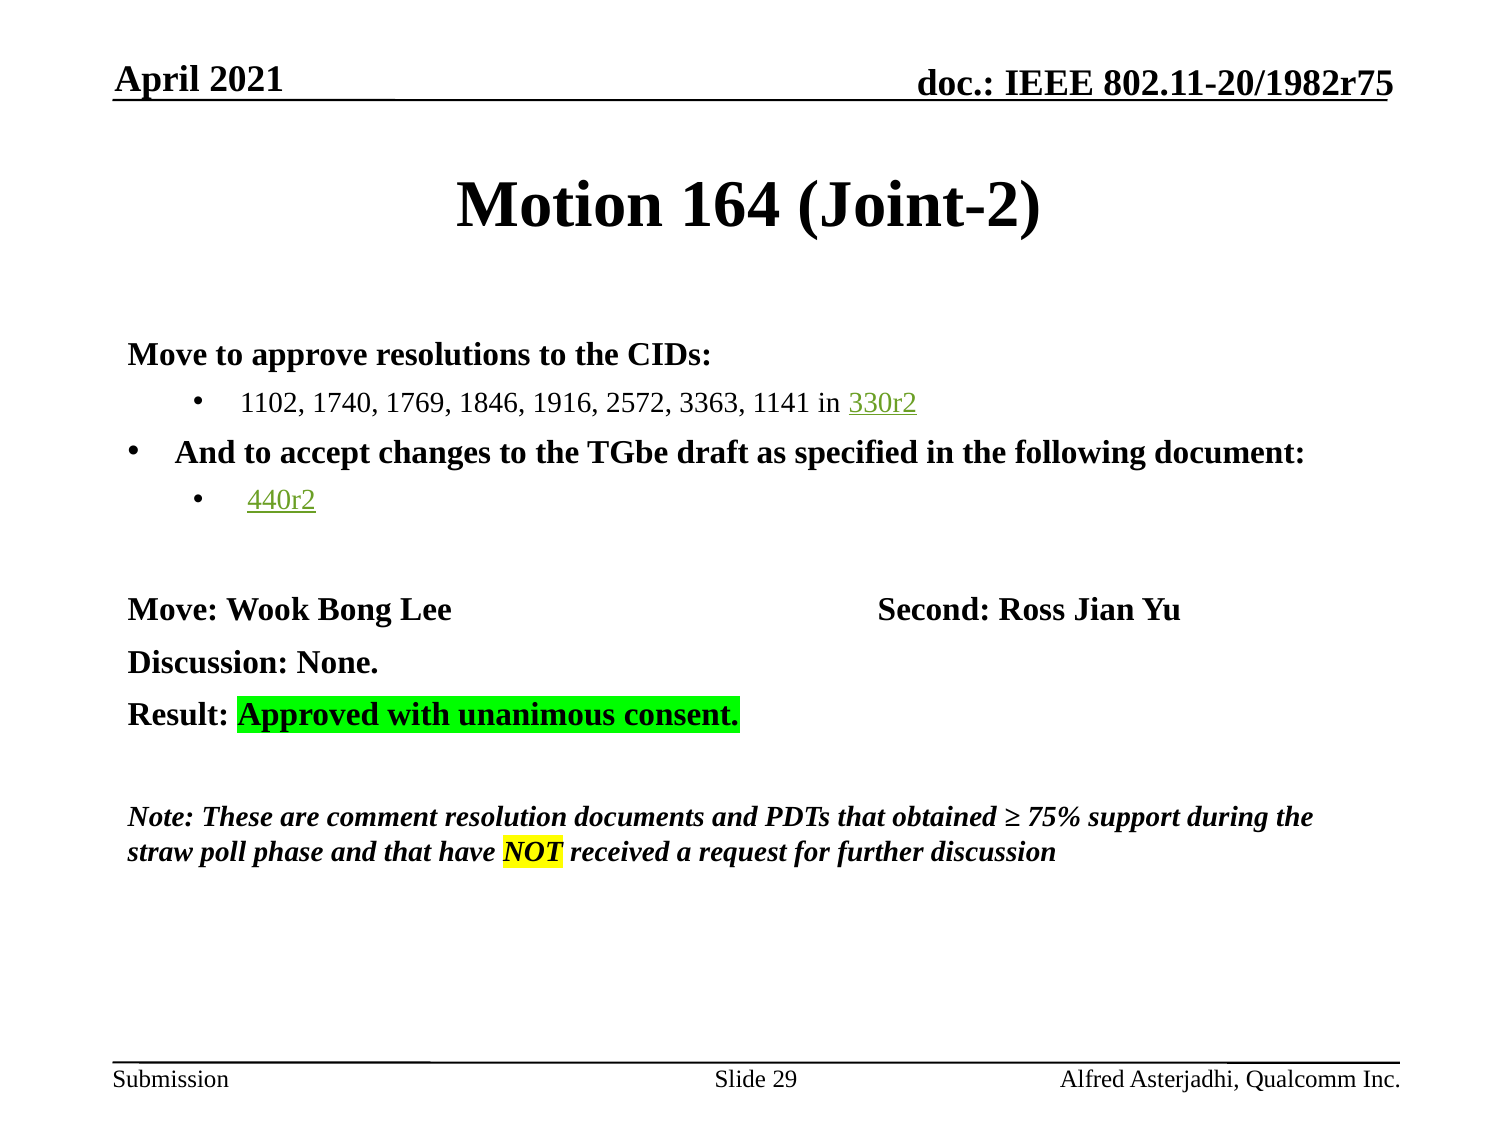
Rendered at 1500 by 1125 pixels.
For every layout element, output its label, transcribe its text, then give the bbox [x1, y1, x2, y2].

list Move to approve resolutions to the CIDs: 1102, 1740, 1769, 1846, 1916, 2572, 3363, 1141 in 330r2 And to accept changes to the TGbe draft as specified in the following document: 440r2 Move: Wook Bong Lee Second: Ross Jian Yu Discussion: None. Result: Approved with unanimous consent. Note: These are comment resolution documents and PDTs that obtained ≥ 75% support during the straw poll phase and that have NOT received a request for further discussion [112, 324, 1388, 1063]
slide_number Slide 29 [712, 1061, 800, 1123]
title Motion 164 (Joint-2) [112, 112, 1388, 288]
footer Alfred Asterjadhi, Qualcomm Inc. [878, 1061, 1402, 1093]
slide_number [114, 54, 423, 100]
